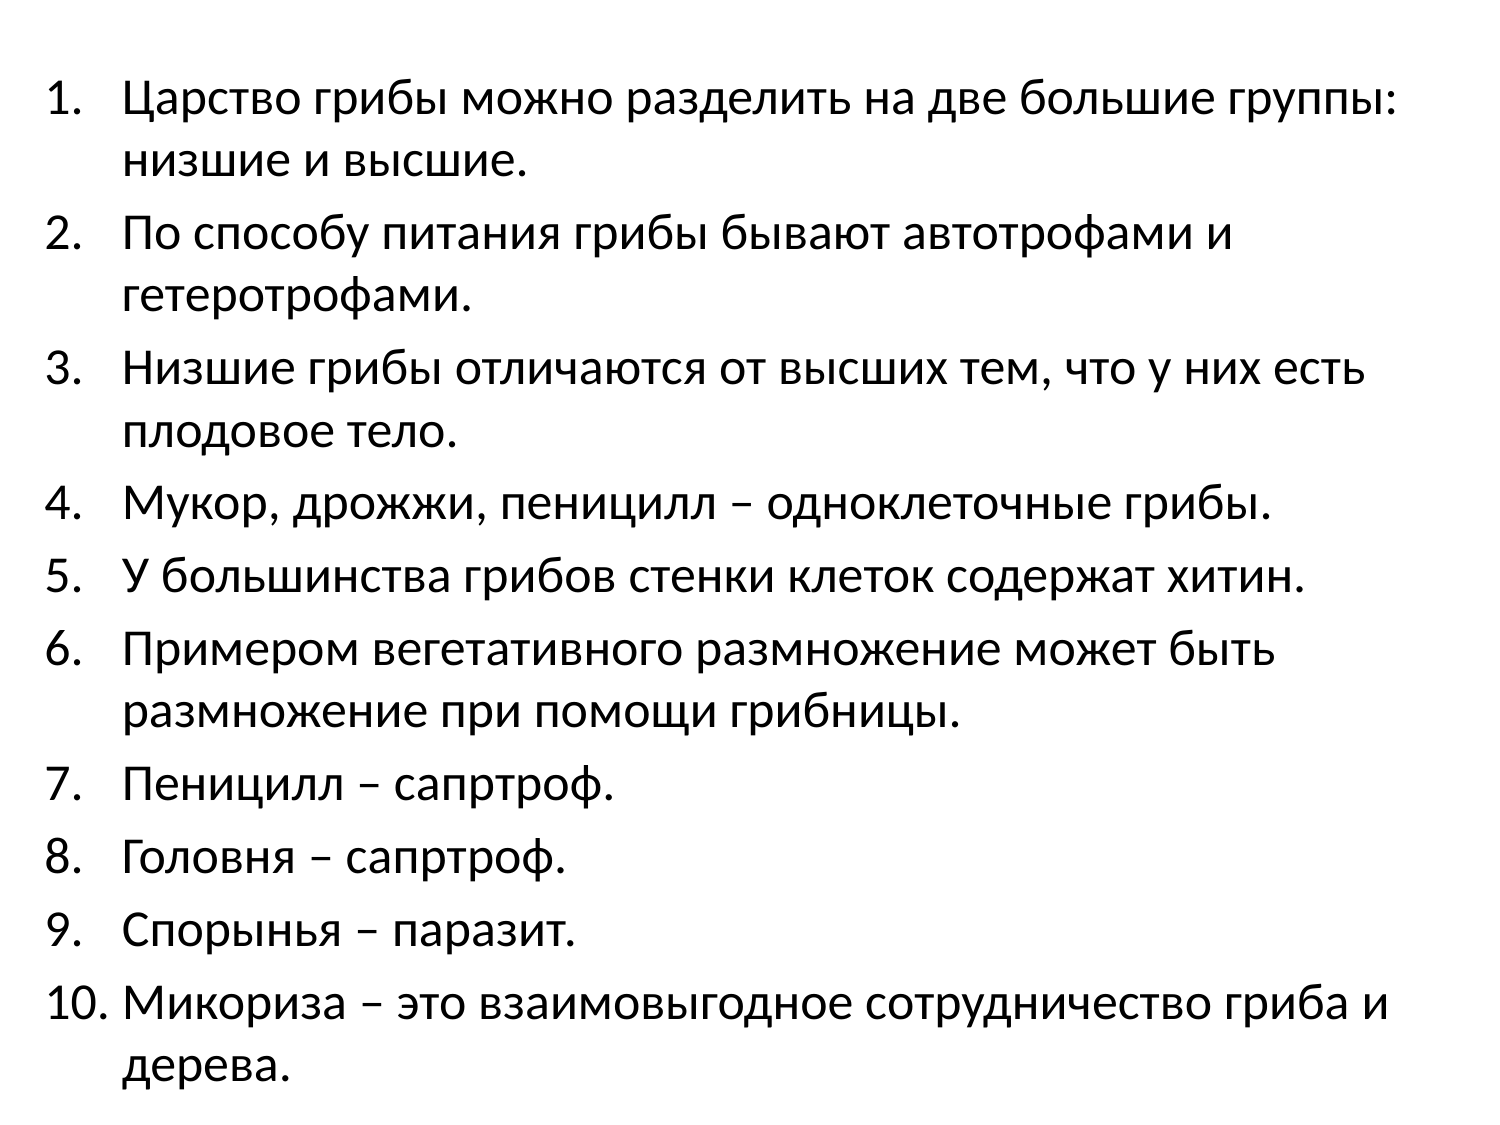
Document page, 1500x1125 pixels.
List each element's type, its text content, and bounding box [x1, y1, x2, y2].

list Царство грибы можно разделить на две большие группы: низшие и высшие. По способу питания грибы бывают автотрофами и гетеротрофами. Низшие грибы отличаются от высших тем, что у них есть плодовое тело. Мукор, дрожжи, пеницилл – одноклеточные грибы. У большинства грибов стенки клеток содержат хитин. Примером вегетативного размножение может быть размножение при помощи грибницы. Пеницилл – сапртроф. Головня – сапртроф. Спорынья – паразит. Микориза – это взаимовыгодное сотрудничество гриба и дерева. [29, 54, 1425, 1106]
